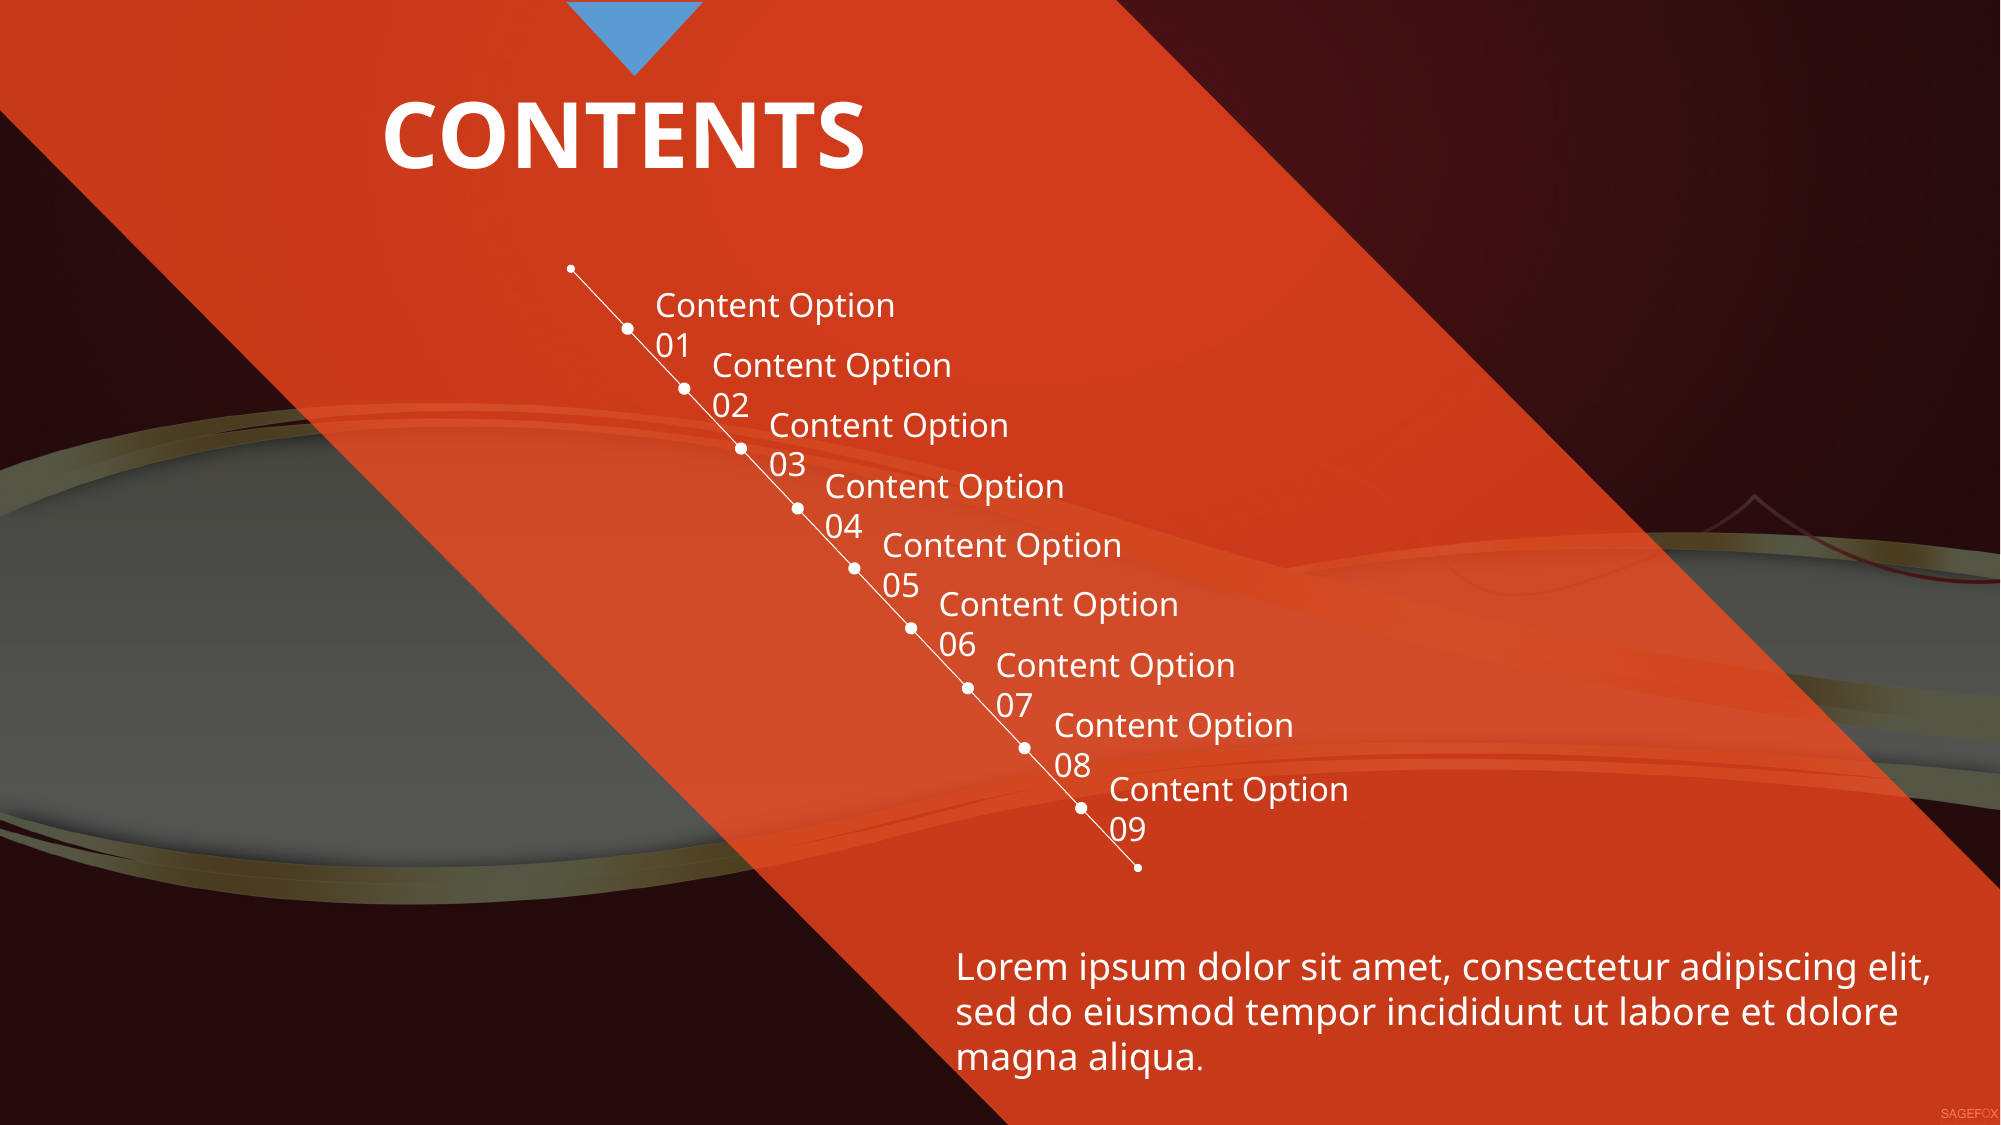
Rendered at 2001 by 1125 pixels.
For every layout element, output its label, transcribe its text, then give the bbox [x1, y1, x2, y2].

text_box Content Option 09 [1093, 761, 1394, 856]
text_box CONTENTS [324, 69, 924, 194]
text_box Content Option 03 [753, 396, 1054, 491]
text_box Lorem ipsum dolor sit amet, consectetur adipiscing elit, sed do eiusmod tempor incididunt ut labore et dolore magna aliqua. [940, 935, 2000, 1085]
text_box Content Option 04 [809, 458, 1110, 553]
text_box Content Option 08 [1038, 696, 1339, 792]
text_box Content Option 06 [924, 576, 1224, 671]
text_box [563, 0, 706, 78]
text_box [967, 1085, 2000, 1125]
text_box [0, 0, 2000, 1058]
text_box Content Option 07 [980, 636, 1281, 732]
text_box Content Option 02 [697, 336, 998, 432]
text_box Content Option 05 [867, 517, 1168, 612]
text_box Content Option 01 [640, 277, 941, 372]
